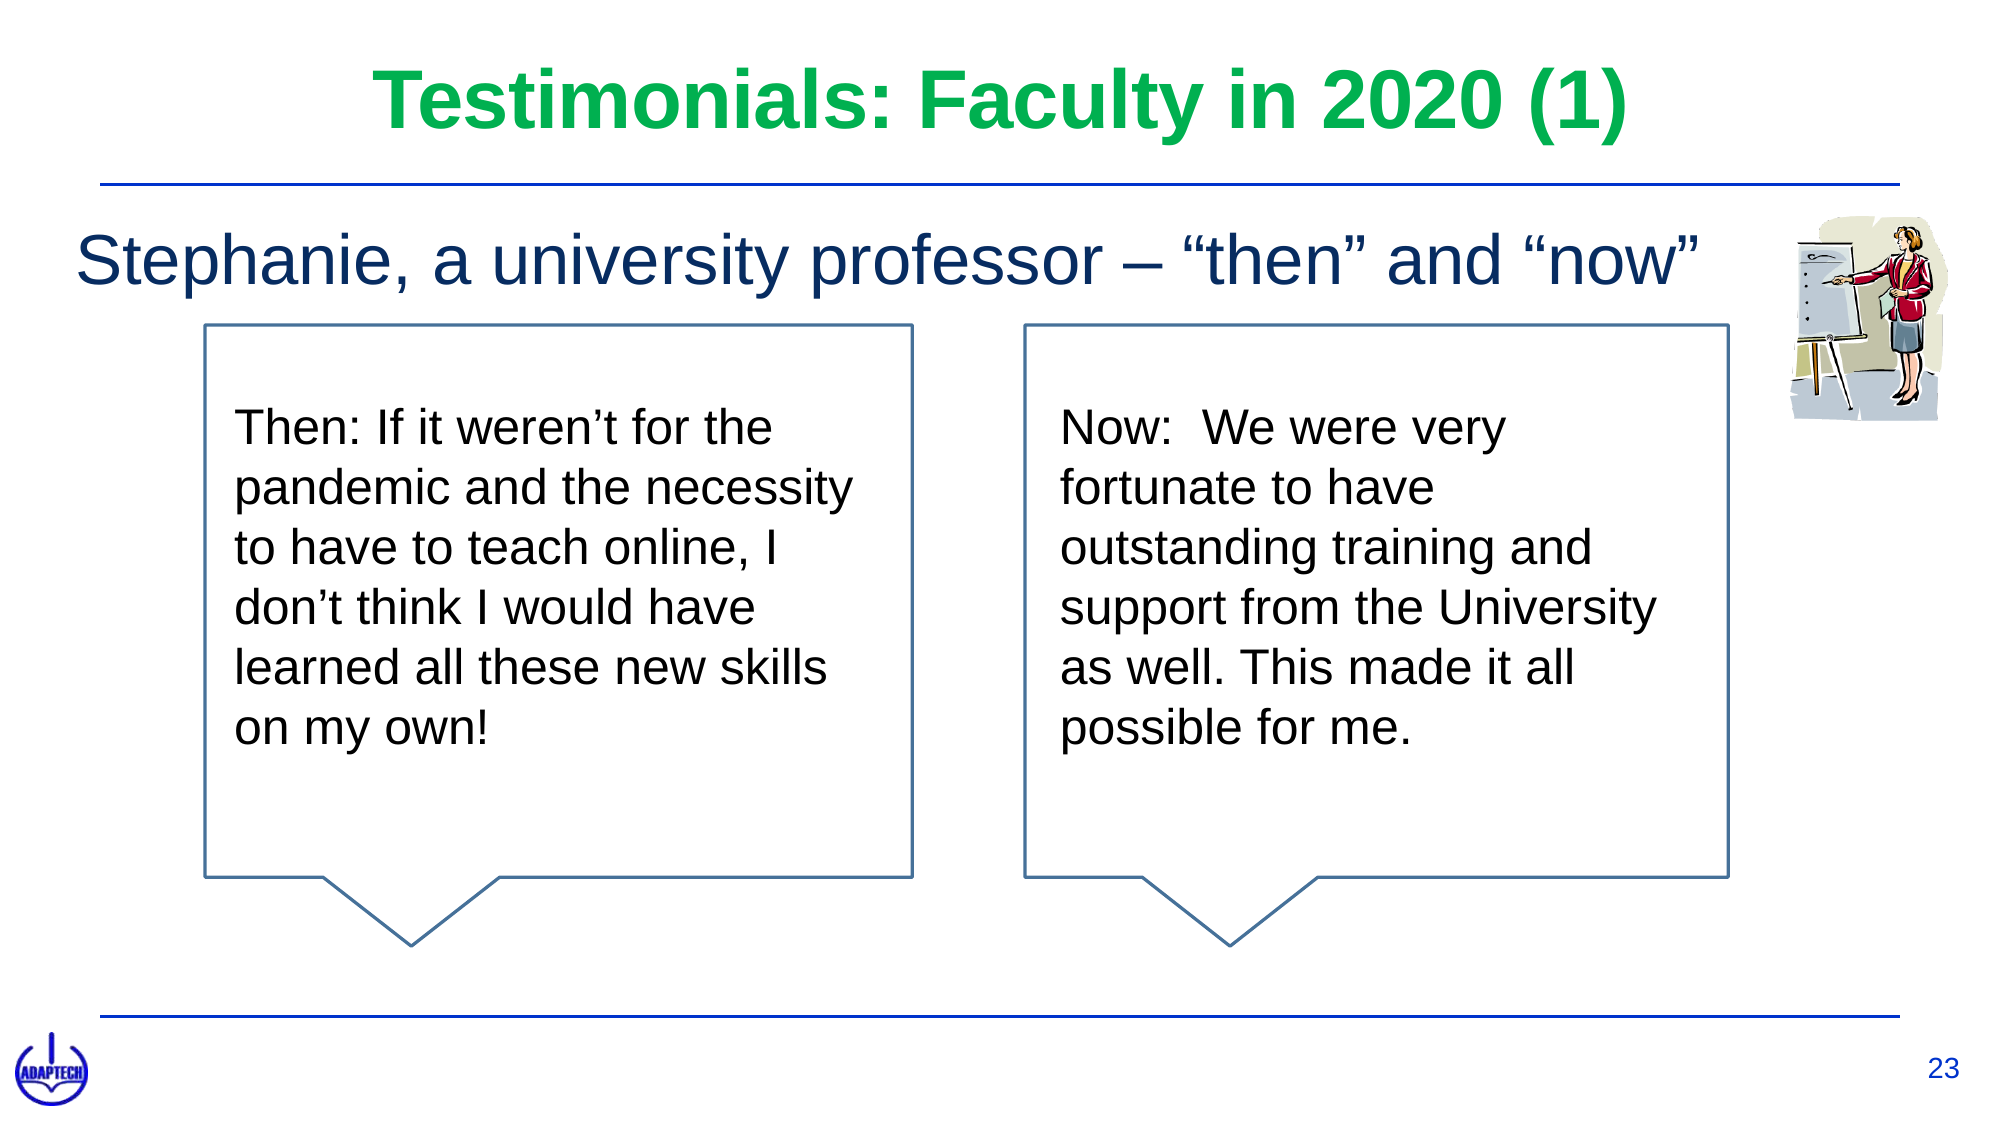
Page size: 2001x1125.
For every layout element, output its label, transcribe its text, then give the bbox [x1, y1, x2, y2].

picture [1790, 213, 1951, 424]
list Stephanie, a university professor – “then” and “now” [75, 213, 1788, 300]
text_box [1024, 324, 1729, 947]
picture [15, 1032, 88, 1106]
title Testimonials: Faculty in 2020 (1) [31, 42, 1969, 233]
slide_number 23 [1921, 1049, 1969, 1087]
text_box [204, 324, 913, 947]
